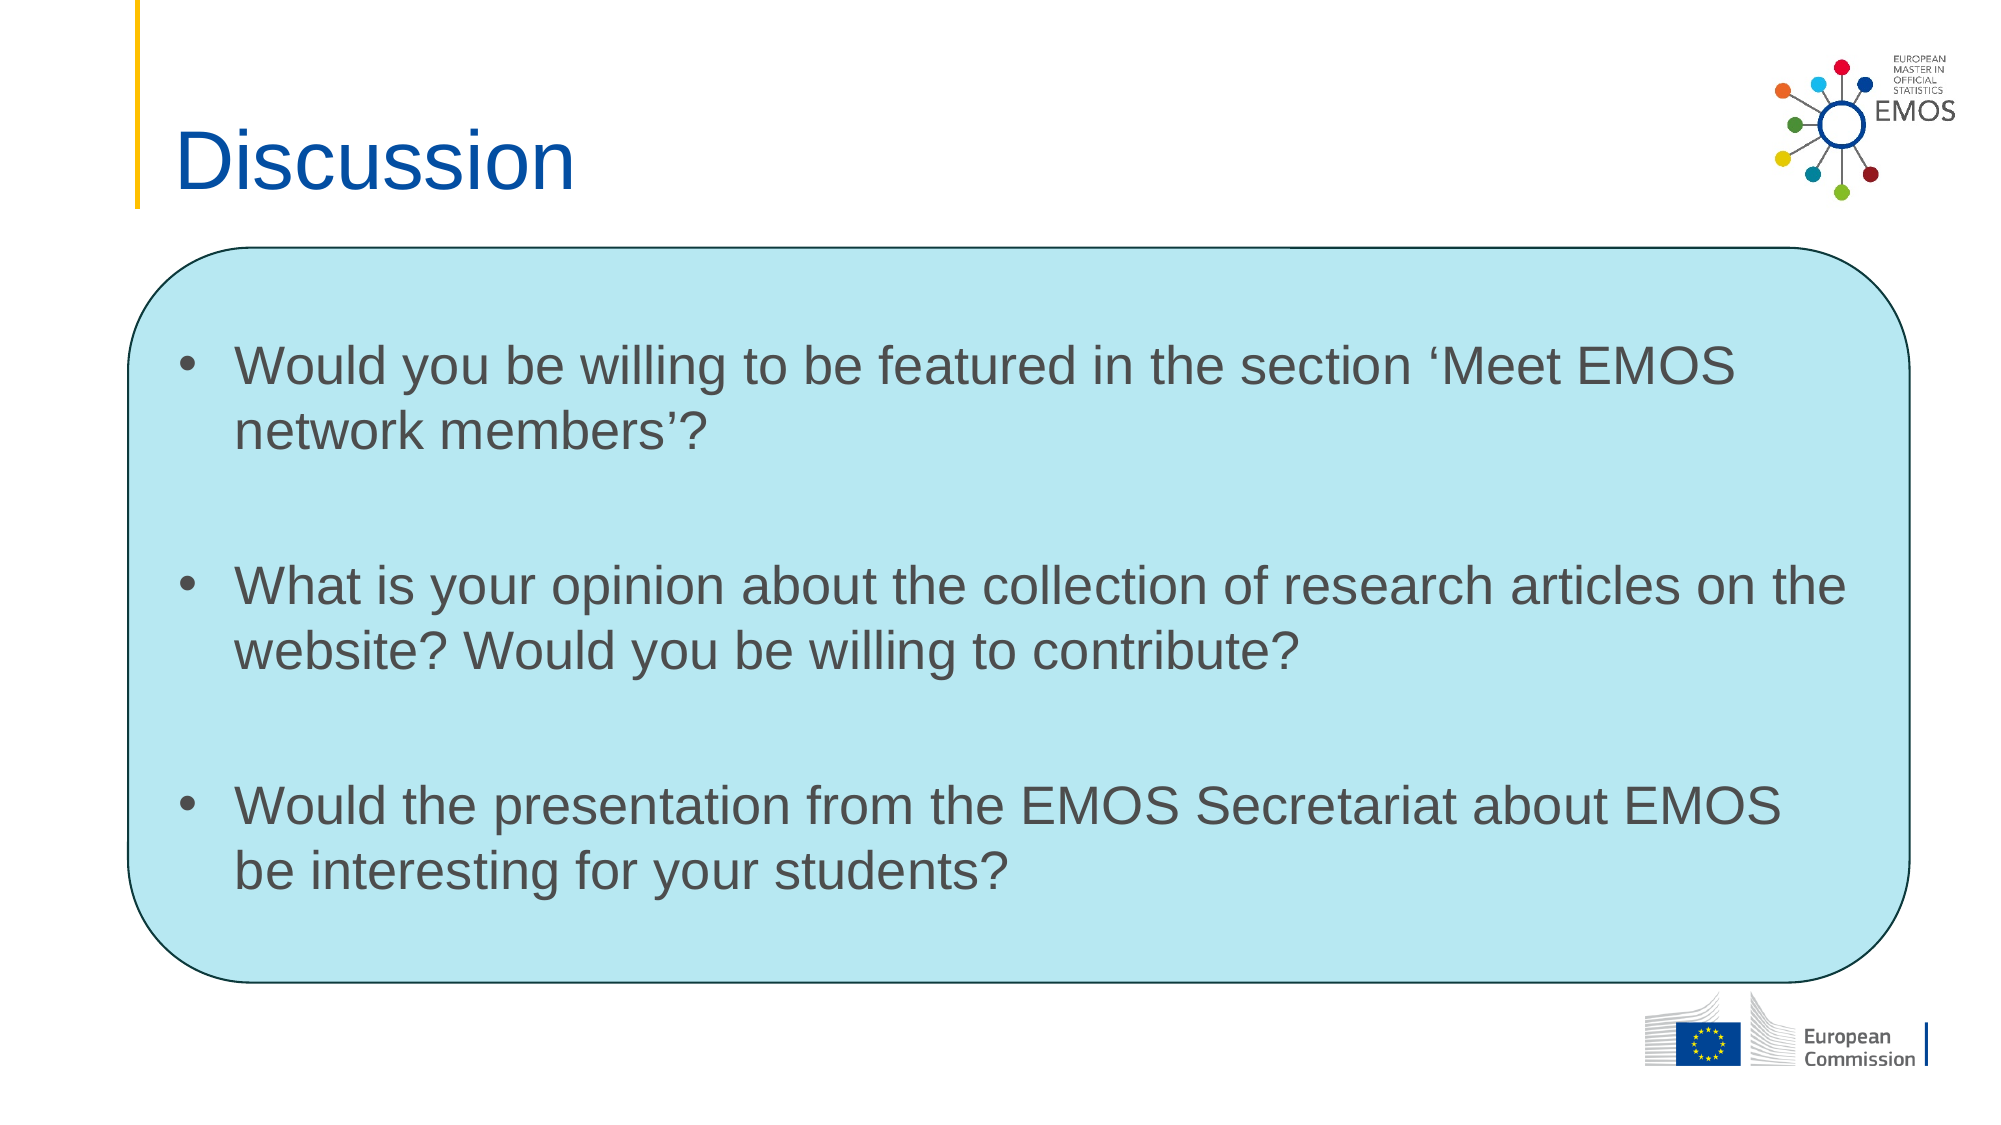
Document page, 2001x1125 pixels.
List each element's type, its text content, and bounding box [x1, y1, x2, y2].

picture [1761, 47, 1962, 208]
title Discussion [159, 79, 1747, 208]
picture [1645, 991, 1928, 1066]
text_box Would you be willing to be featured in the section ‘Meet EMOS network members’? What is your opinion about the collection of research articles on the website? Would you be willing to contribute? Would the presentation from the EMOS Secretariat about EMOS be interesting for your students? [126, 246, 1911, 984]
